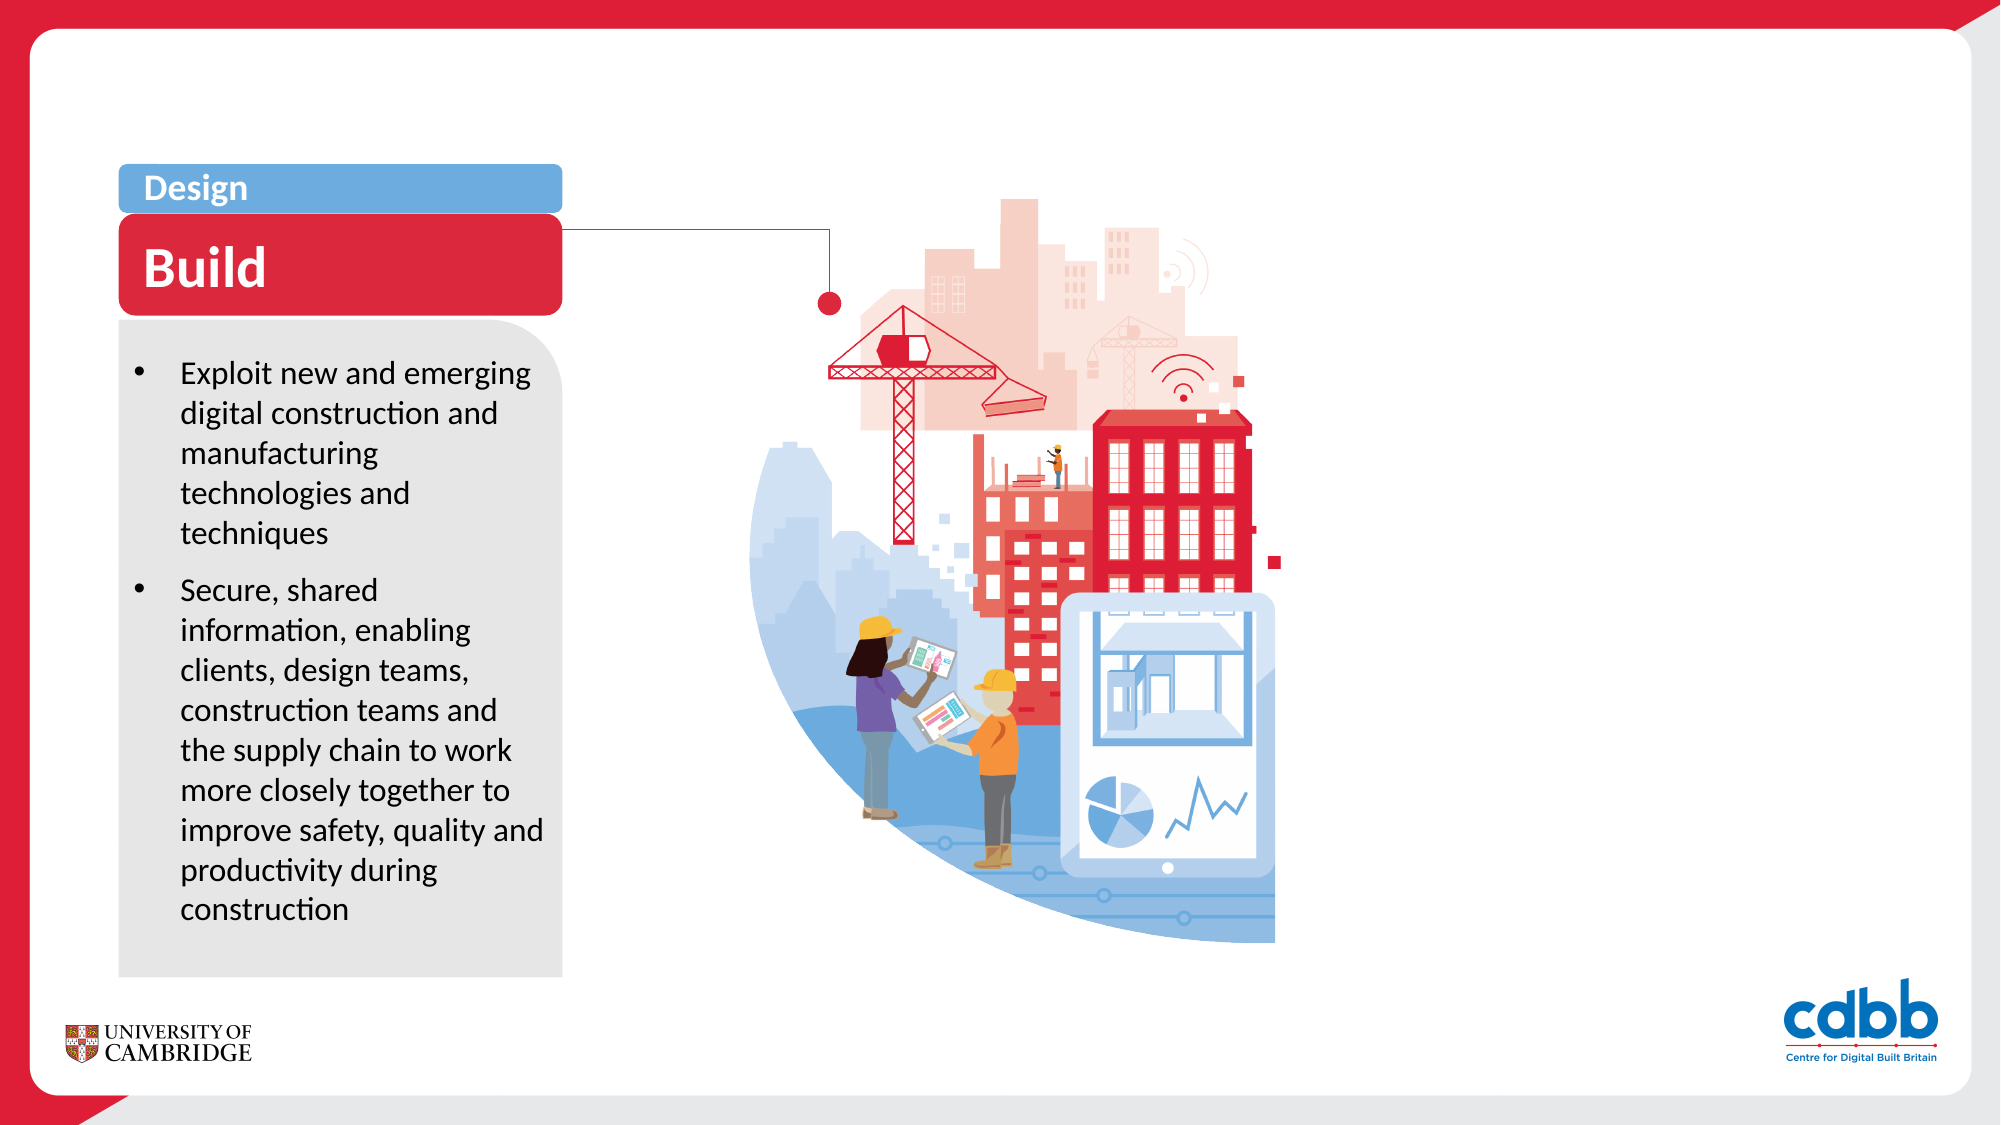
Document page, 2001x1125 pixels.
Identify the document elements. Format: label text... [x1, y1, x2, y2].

text_box Exploit new and emerging digital construction and manufacturing technologies and techniques Secure, shared information, enabling clients, design teams, construction teams and the supply chain to work more closely together to improve safety, quality and productivity during construction [118, 343, 563, 970]
text_box Design [129, 155, 370, 215]
picture [0, 0, 2001, 1125]
text_box [117, 318, 564, 979]
text_box [370, 162, 564, 214]
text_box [469, 229, 842, 316]
text_box [117, 214, 564, 317]
text_box [117, 162, 129, 214]
text_box Build [129, 221, 383, 307]
